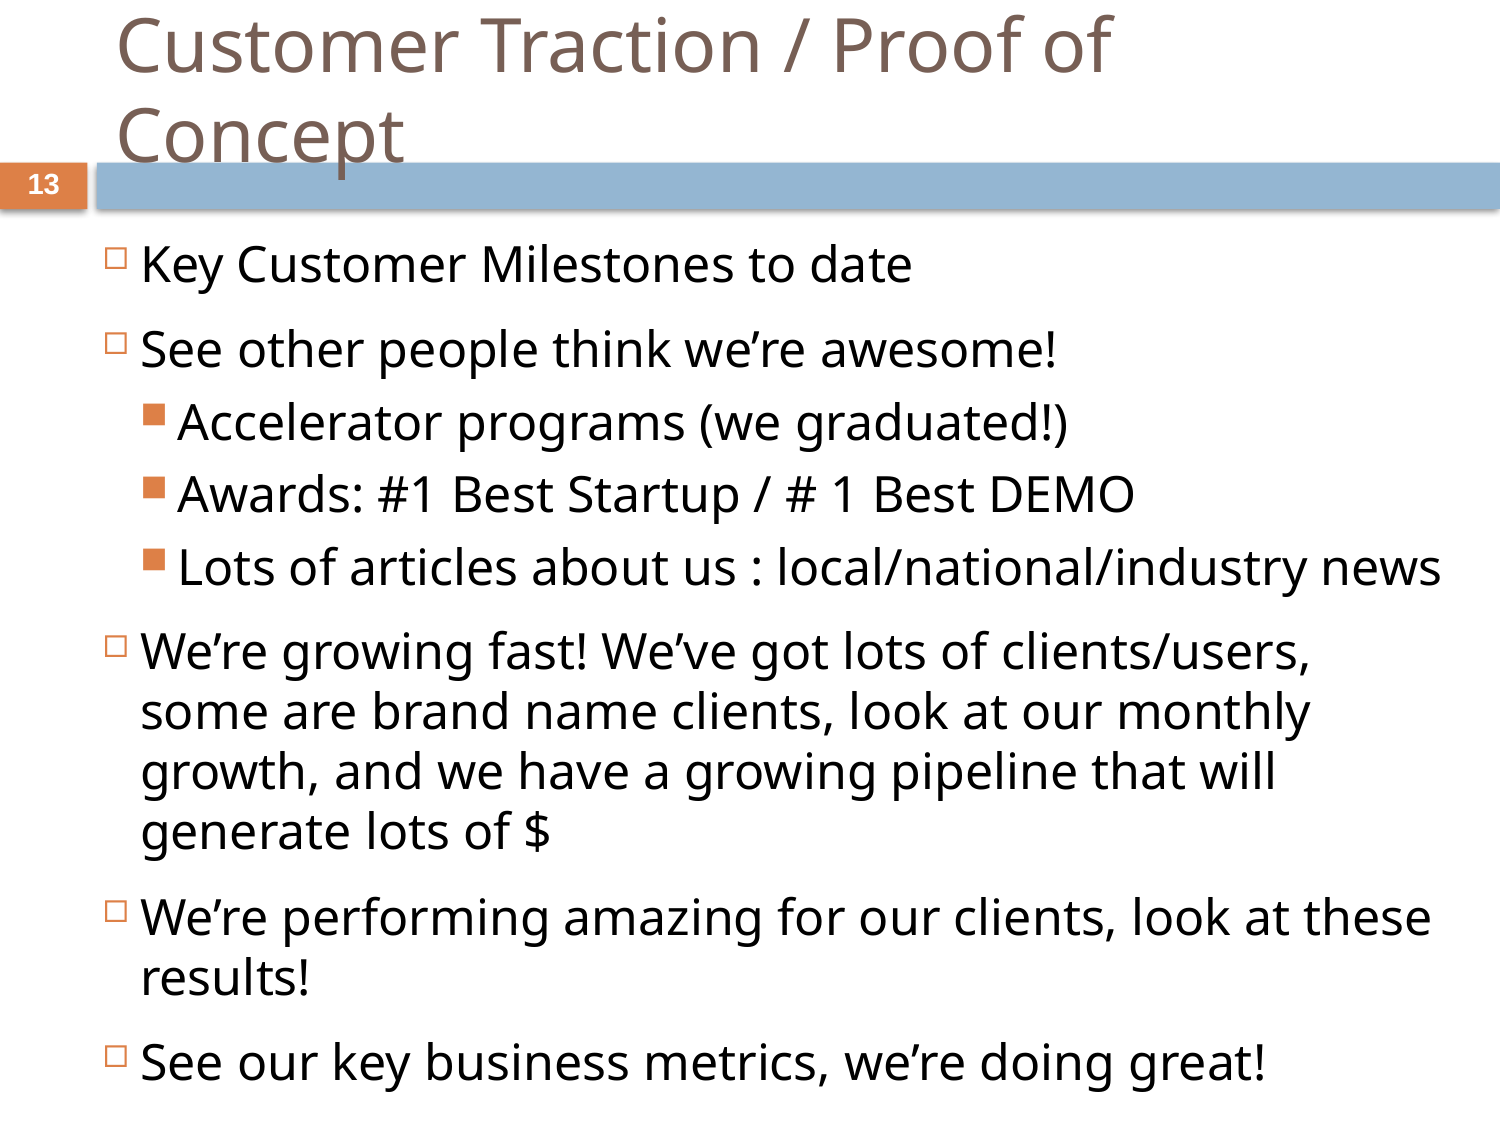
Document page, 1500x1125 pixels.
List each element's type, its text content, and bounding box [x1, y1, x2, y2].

list Key Customer Milestones to date See other people think we’re awesome! Accelerator programs (we graduated!) Awards: #1 Best Startup / # 1 Best DEMO Lots of articles about us : local/national/industry news We’re growing fast! We’ve got lots of clients/users, some are brand name clients, look at our monthly growth, and we have a growing pipeline that will generate lots of $ We’re performing amazing for our clients, look at these results! See our key business metrics, we’re doing great! [87, 224, 1463, 1051]
slide_number 13 [0, 165, 88, 206]
title Customer Traction / Proof of Concept [100, 37, 1439, 138]
